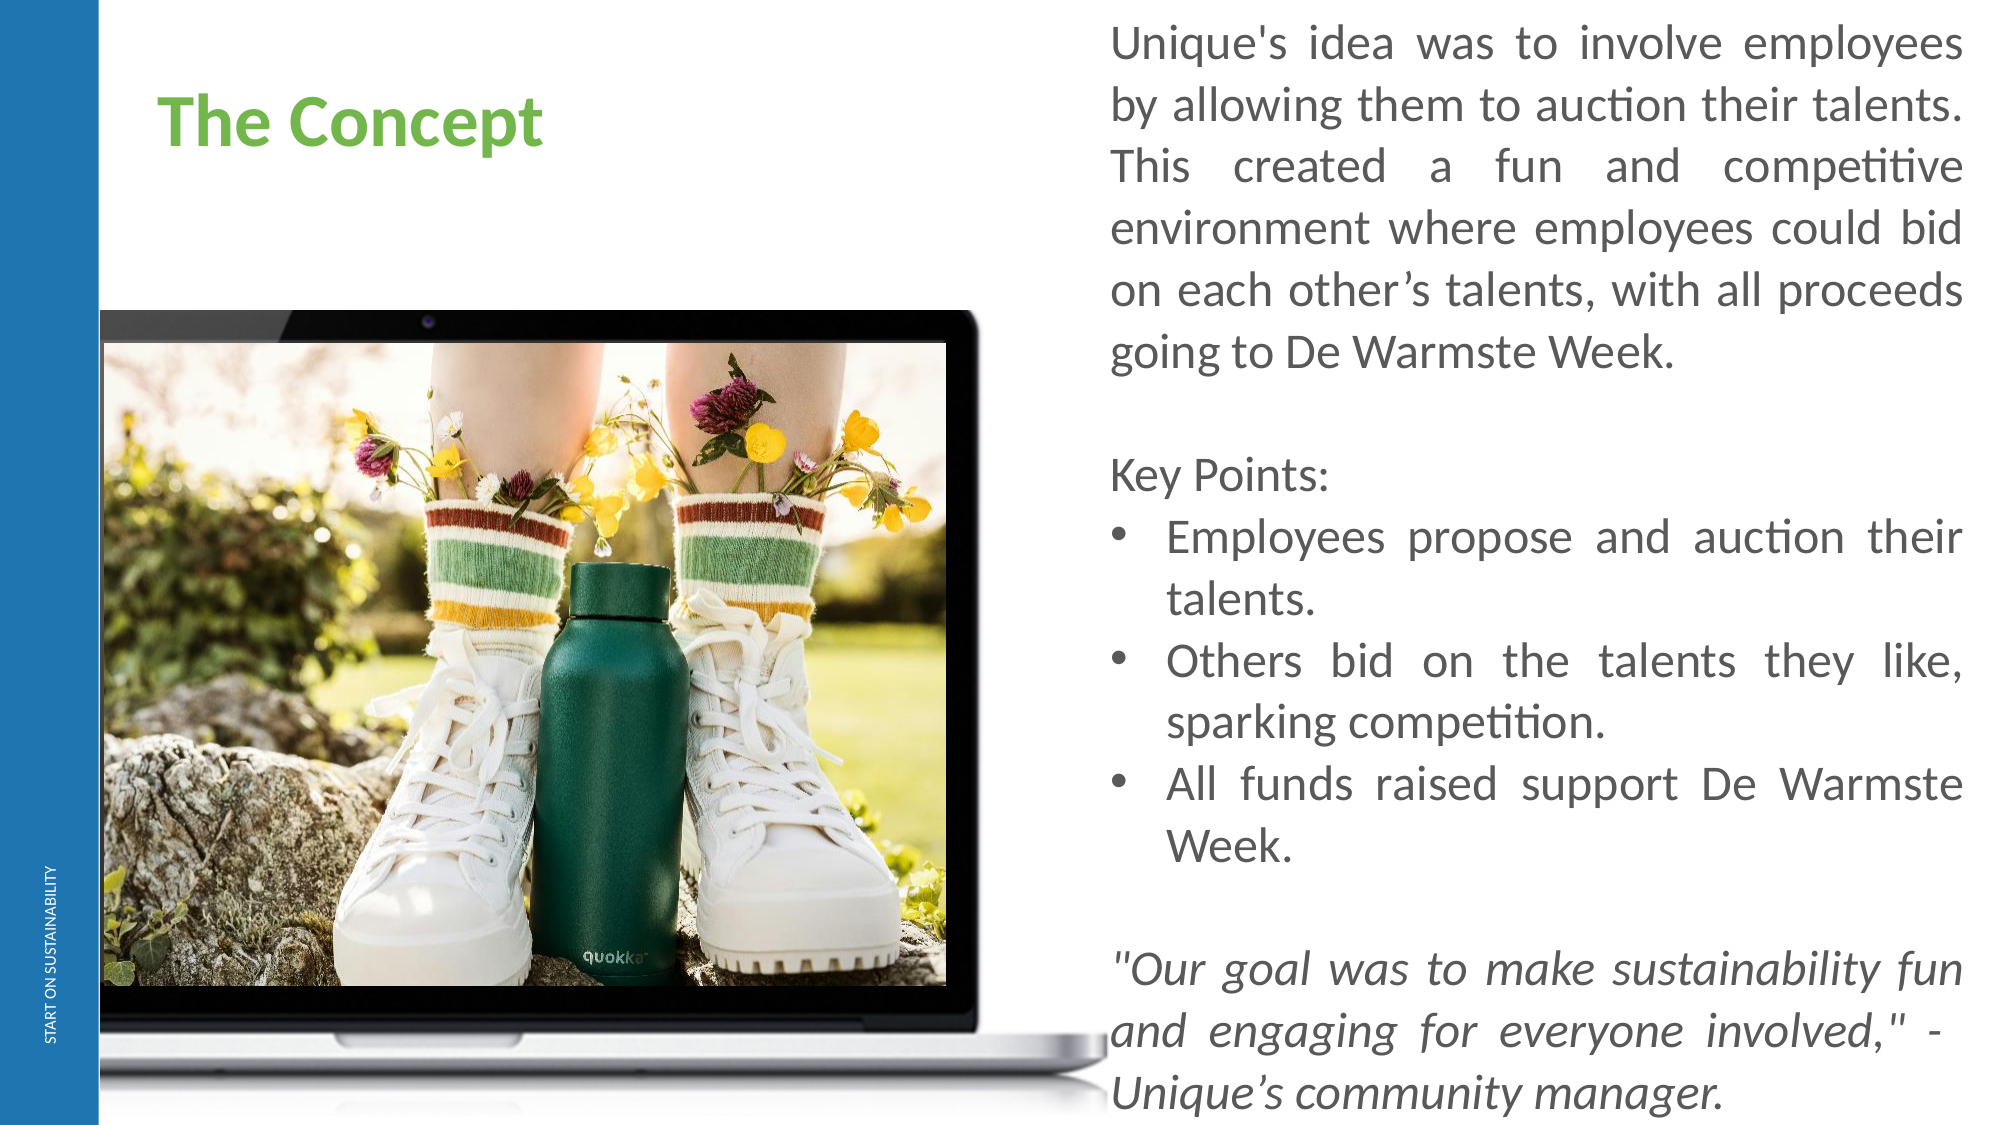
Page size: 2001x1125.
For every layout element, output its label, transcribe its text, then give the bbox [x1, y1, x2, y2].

list Unique's idea was to involve employees by allowing them to auction their talents. This created a fun and competitive environment where employees could bid on each other’s talents, with all proceeds going to De Warmste Week. Key Points: Employees propose and auction their talents. Others bid on the talents they like, sparking competition. All funds raised support De Warmste Week. "Our goal was to make sustainability fun and engaging for everyone involved," - Unique’s community manager. [1095, 0, 1980, 970]
list The Concept [142, 74, 962, 237]
picture [99, 310, 1200, 1125]
